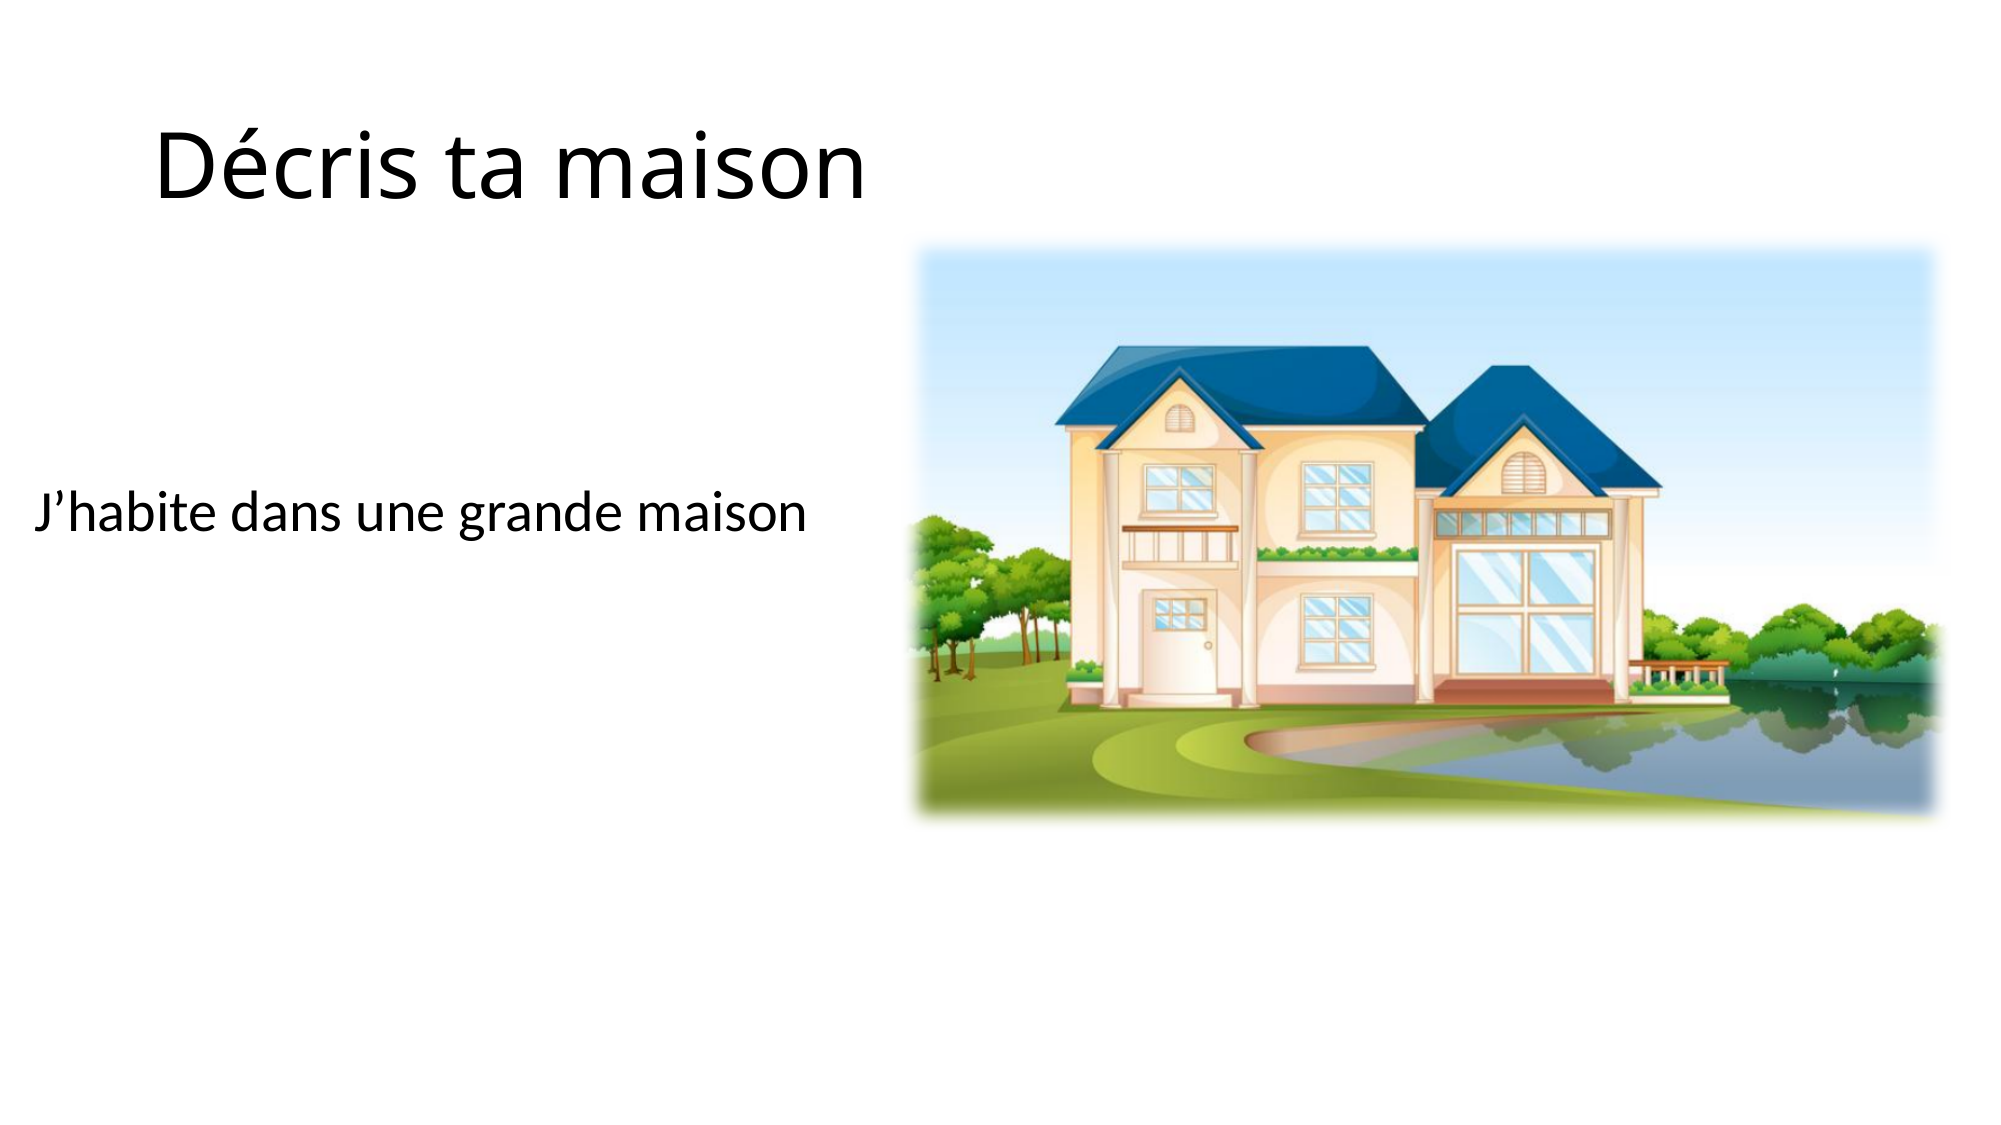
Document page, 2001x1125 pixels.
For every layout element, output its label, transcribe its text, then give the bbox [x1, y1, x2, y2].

list J’habite dans une grande maison [19, 299, 1863, 1014]
title Décris ta maison [137, 59, 1863, 278]
picture [901, 231, 1953, 832]
